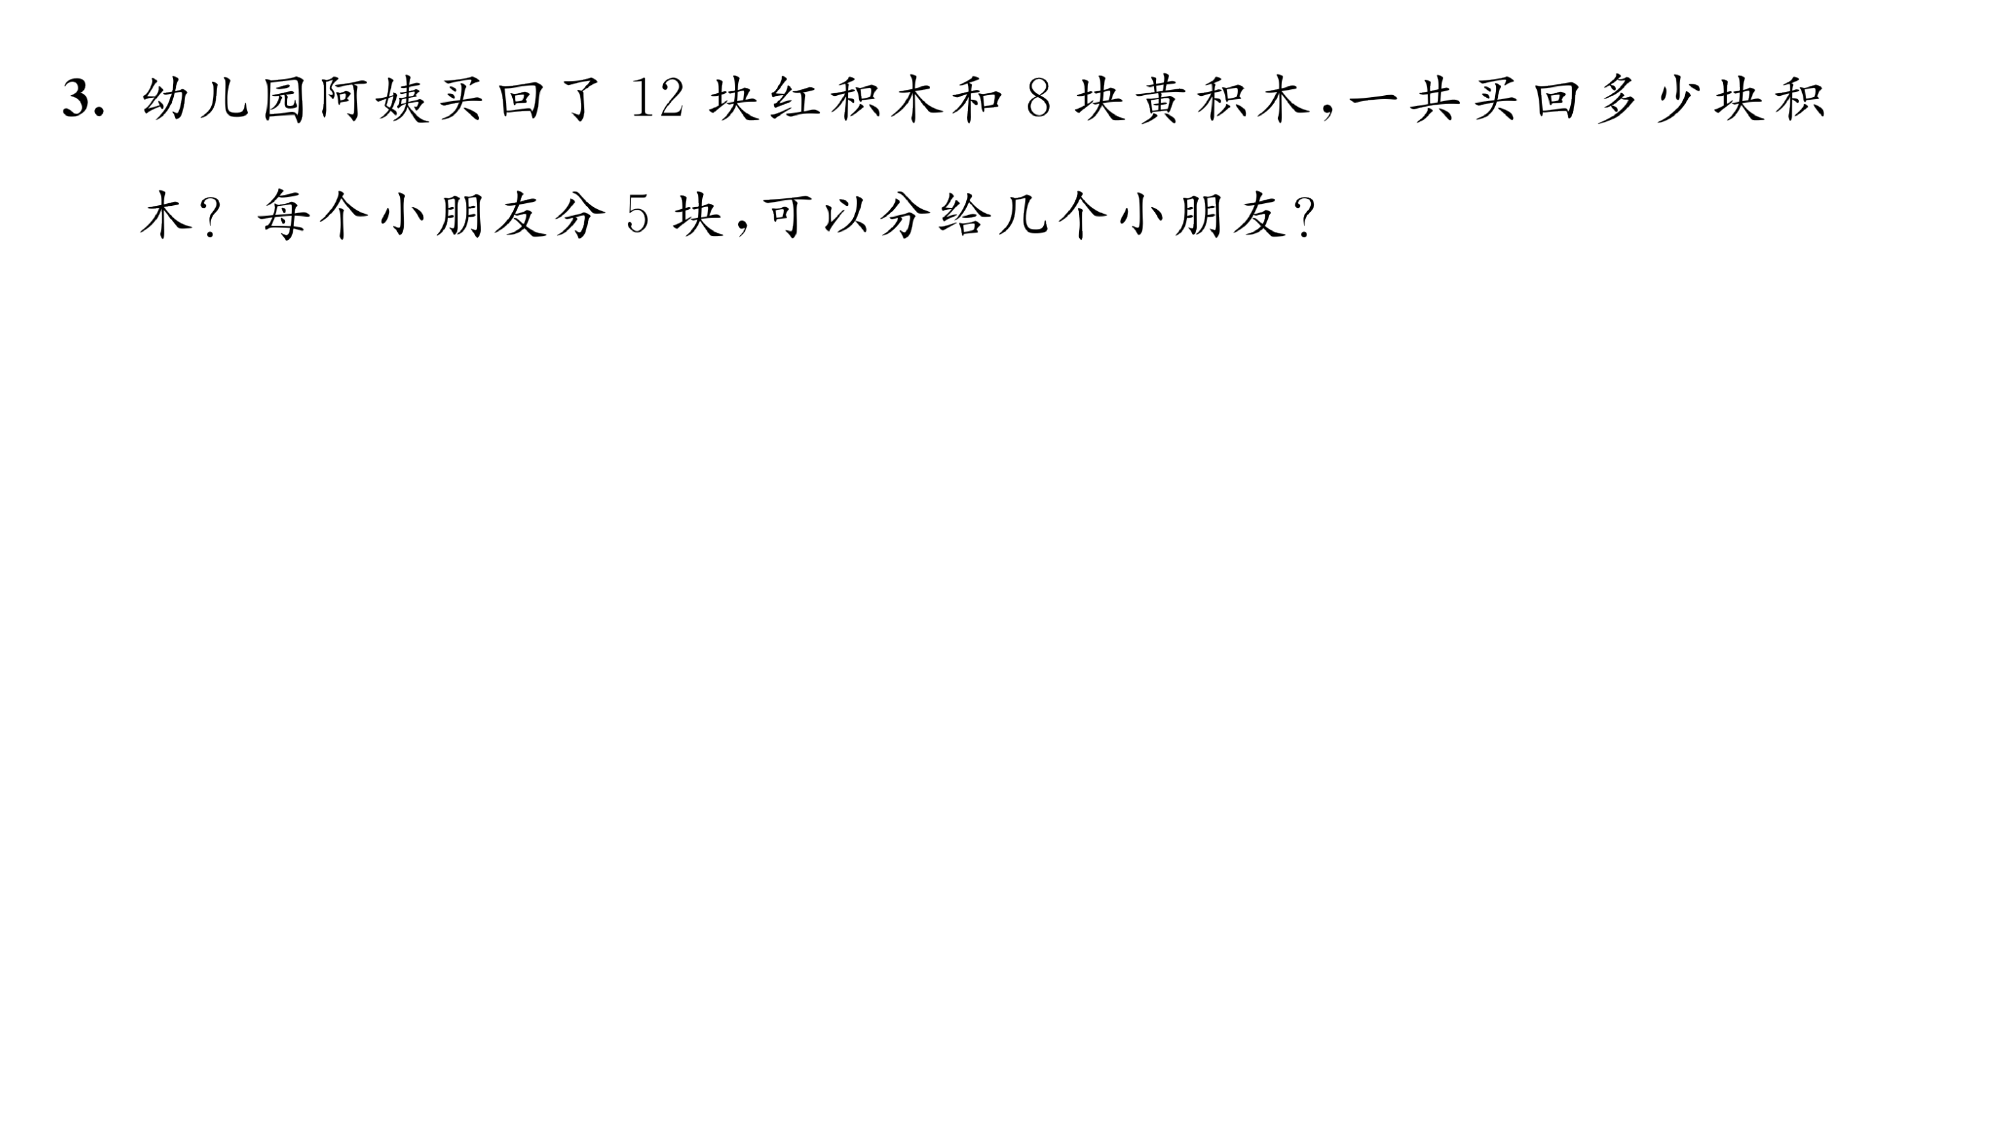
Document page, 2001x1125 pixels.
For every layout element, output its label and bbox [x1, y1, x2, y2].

picture [58, 58, 1949, 504]
